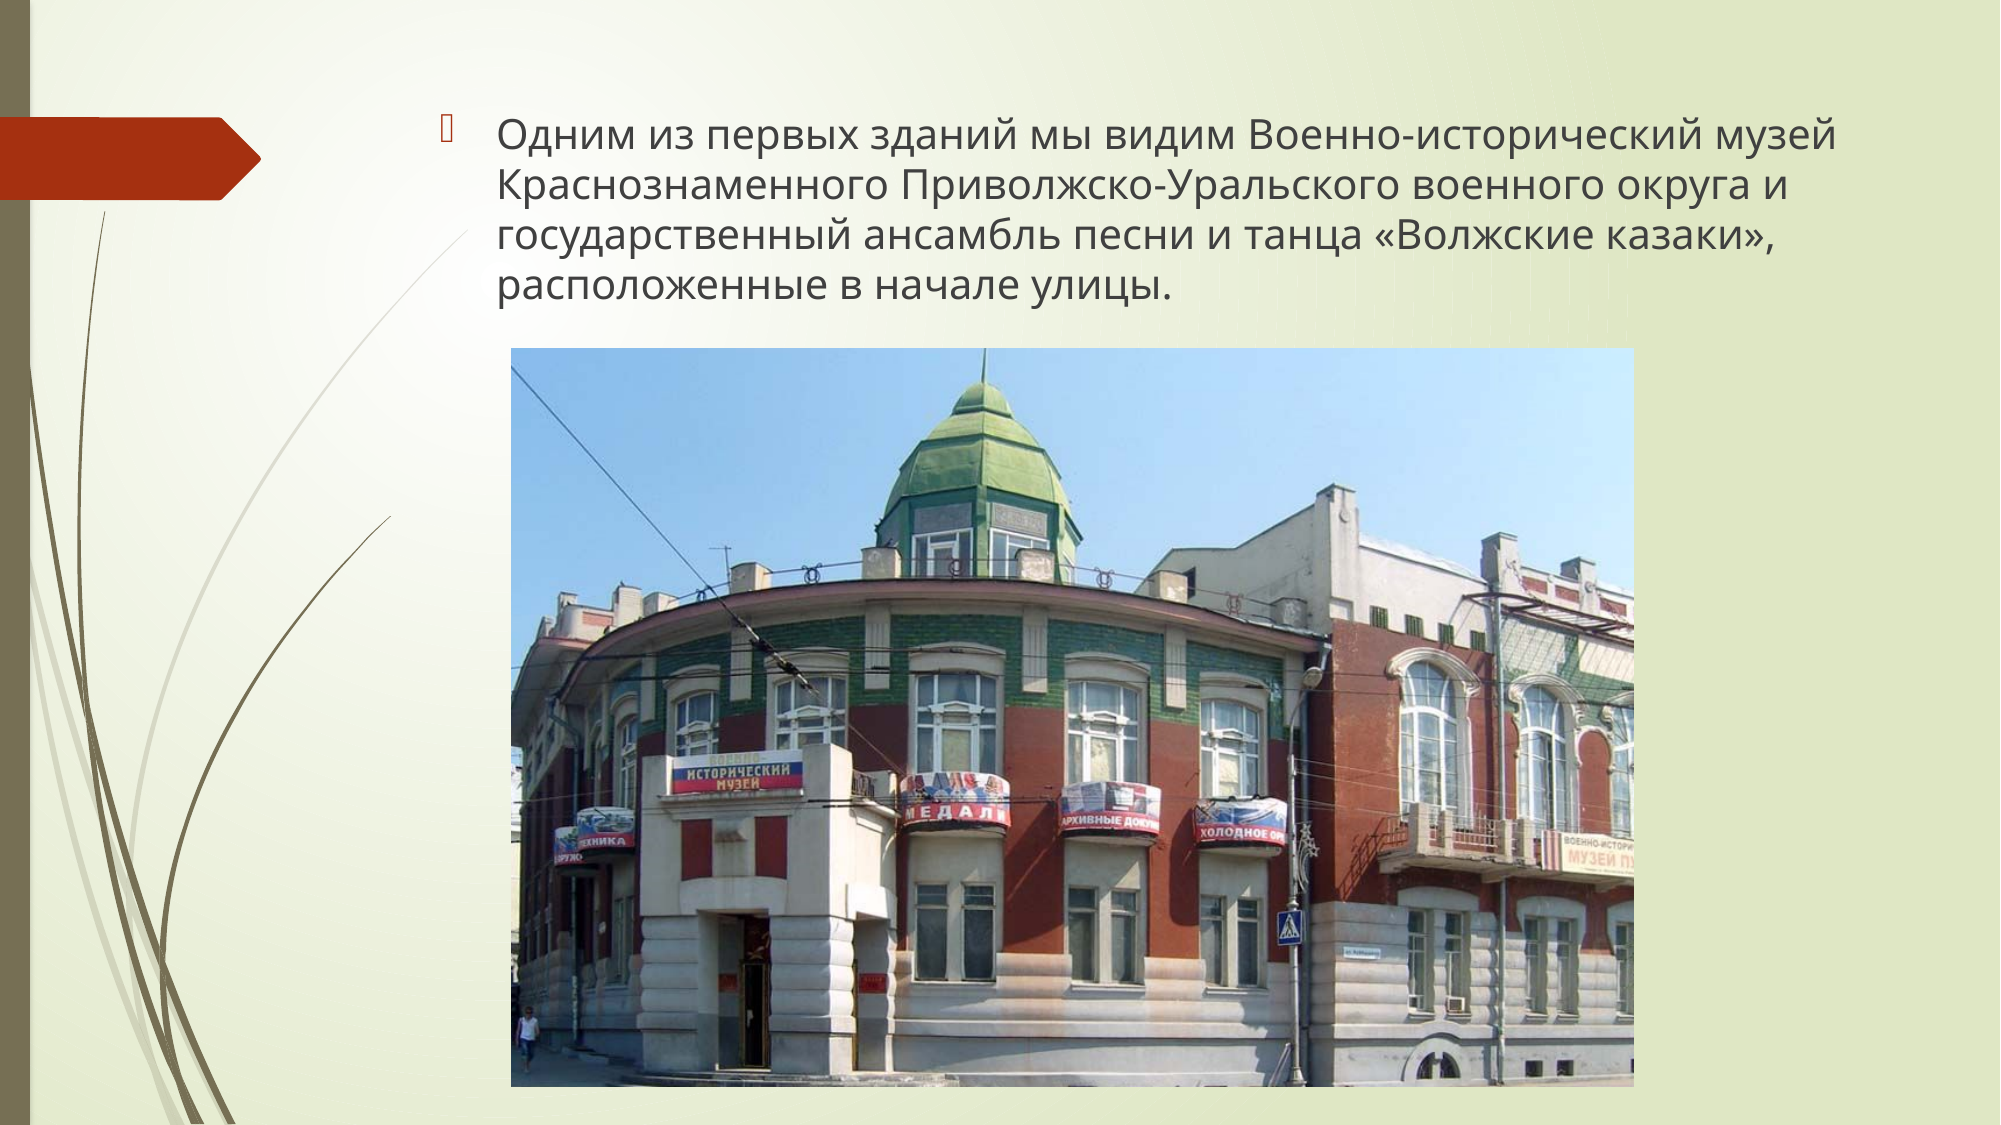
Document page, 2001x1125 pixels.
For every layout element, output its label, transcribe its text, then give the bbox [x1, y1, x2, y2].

list Одним из первых зданий мы видим Военно-исторический музей Краснознаменного Приволжско-Уральского военного округа и государственный ансамбль песни и танца «Волжские казаки», расположенные в начале улицы. [424, 99, 1888, 970]
picture [510, 348, 1634, 1088]
